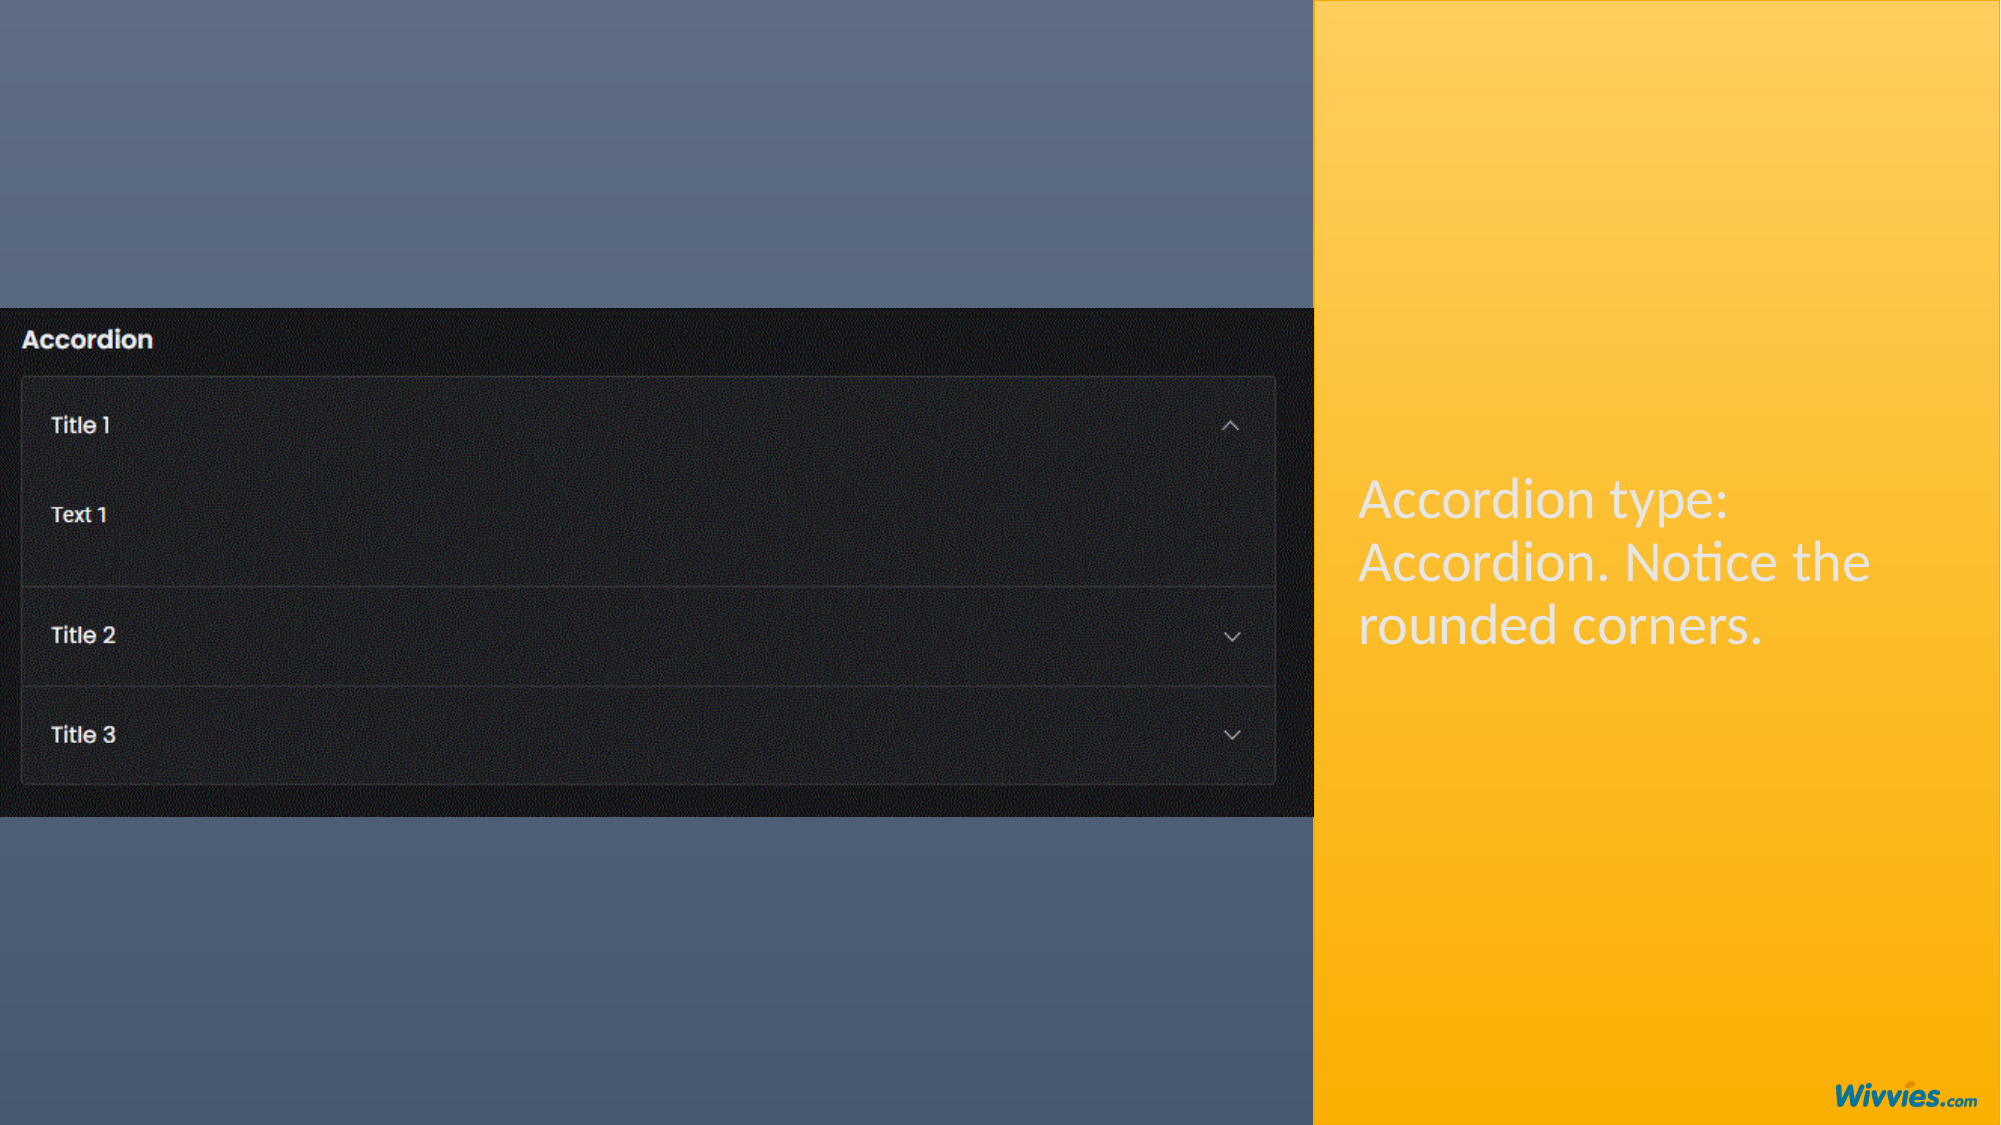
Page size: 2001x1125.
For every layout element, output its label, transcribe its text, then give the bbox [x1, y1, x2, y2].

list Accordion type: Accordion. Notice the rounded corners. [1314, 0, 2000, 1125]
picture [0, 0, 1314, 1125]
